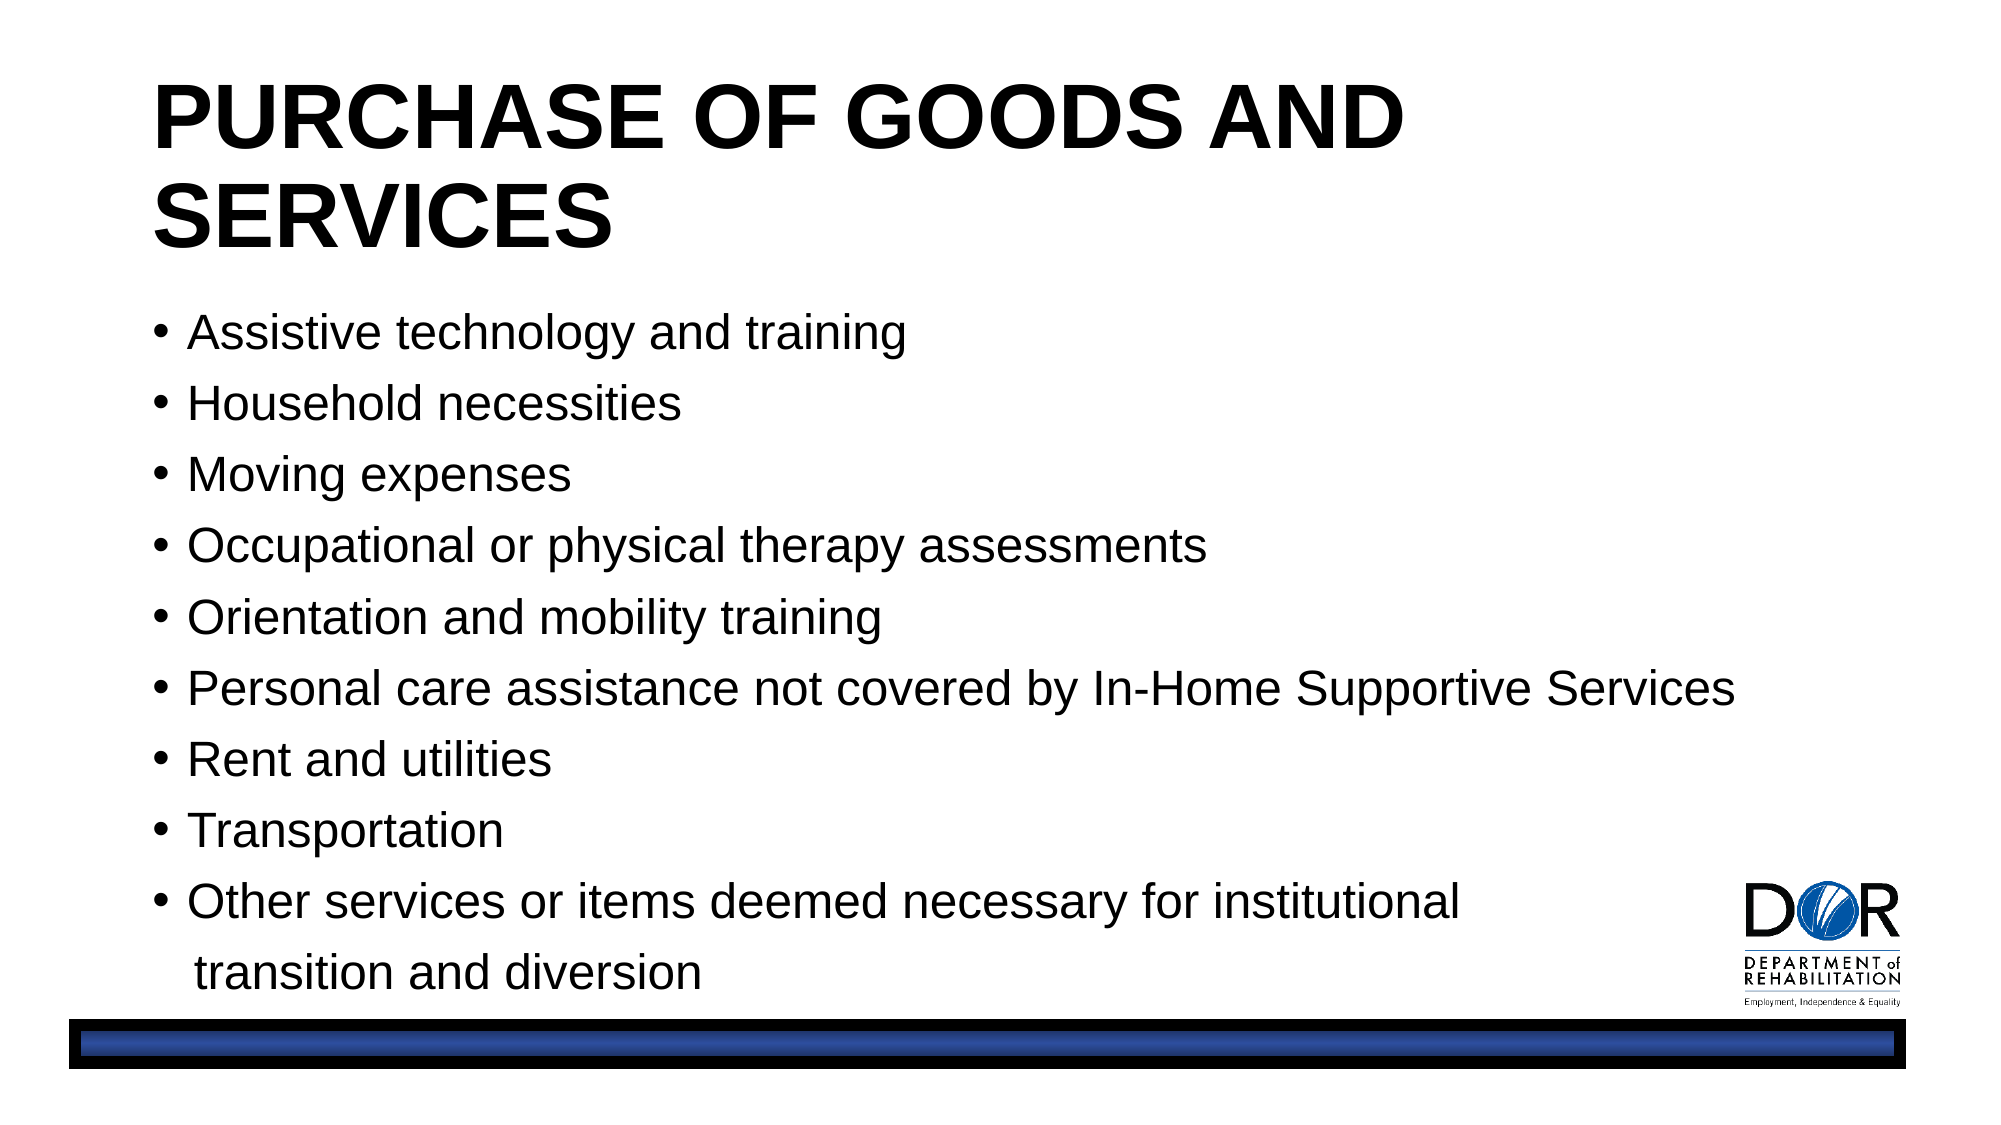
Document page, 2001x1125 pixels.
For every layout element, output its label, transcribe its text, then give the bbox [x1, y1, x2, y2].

picture [1745, 881, 1900, 1007]
title PURCHASE OF GOODS AND SERVICES [137, 59, 1863, 278]
text_box [75, 1025, 1900, 1063]
list Assistive technology and training Household necessities Moving expenses Occupational or physical therapy assessments Orientation and mobility training Personal care assistance not covered by In-Home Supportive Services Rent and utilities Transportation Other services or items deemed necessary for institutional transition and diversion [137, 299, 1863, 1014]
